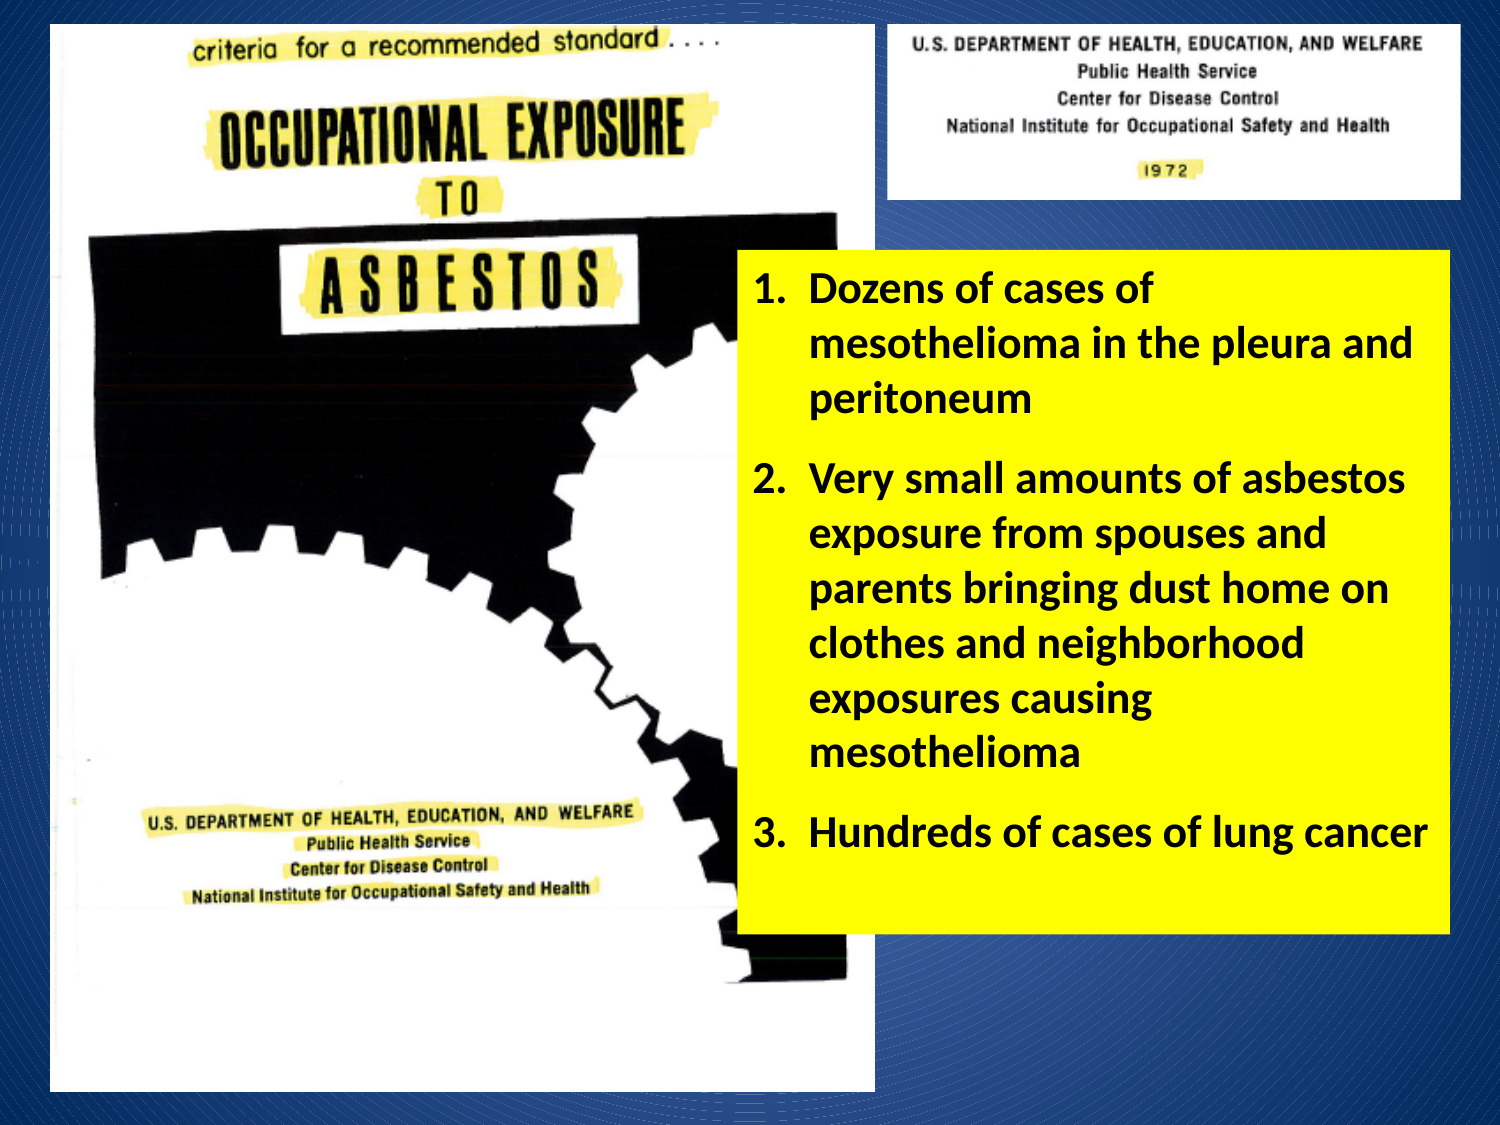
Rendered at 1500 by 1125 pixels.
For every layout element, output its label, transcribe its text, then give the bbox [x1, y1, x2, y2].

picture [887, 24, 1461, 201]
text_box Dozens of cases of mesothelioma in the pleura and peritoneum Very small amounts of asbestos exposure from spouses and parents bringing dust home on clothes and neighborhood exposures causing mesothelioma Hundreds of cases of lung cancer [879, 249, 1450, 935]
picture [49, 24, 876, 1093]
